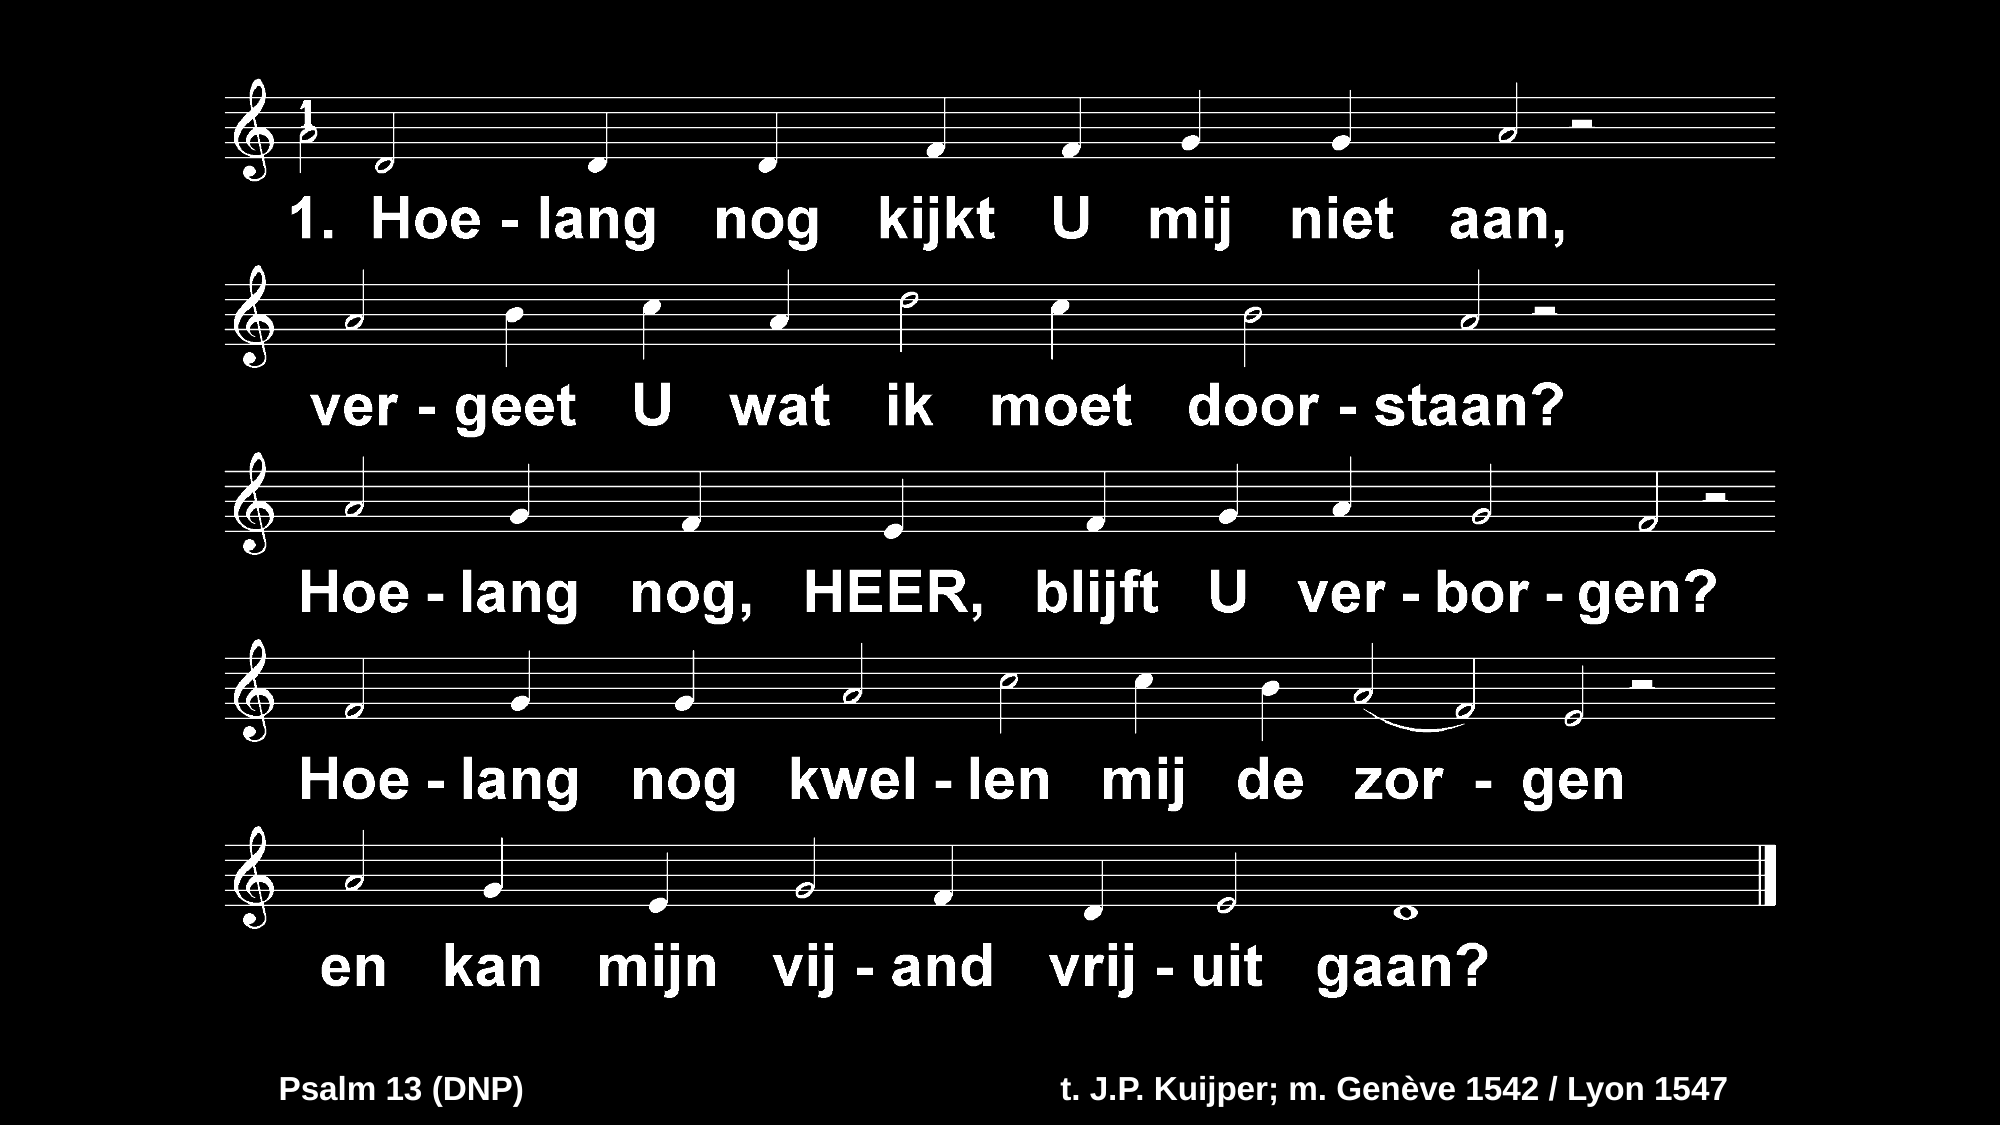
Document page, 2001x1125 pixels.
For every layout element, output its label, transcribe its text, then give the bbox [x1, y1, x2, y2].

picture [208, 62, 1792, 1014]
text_box Psalm 13 (DNP) t. J.P. Kuijper; m. Genève 1542 / Lyon 1547 [263, 1059, 1745, 1115]
